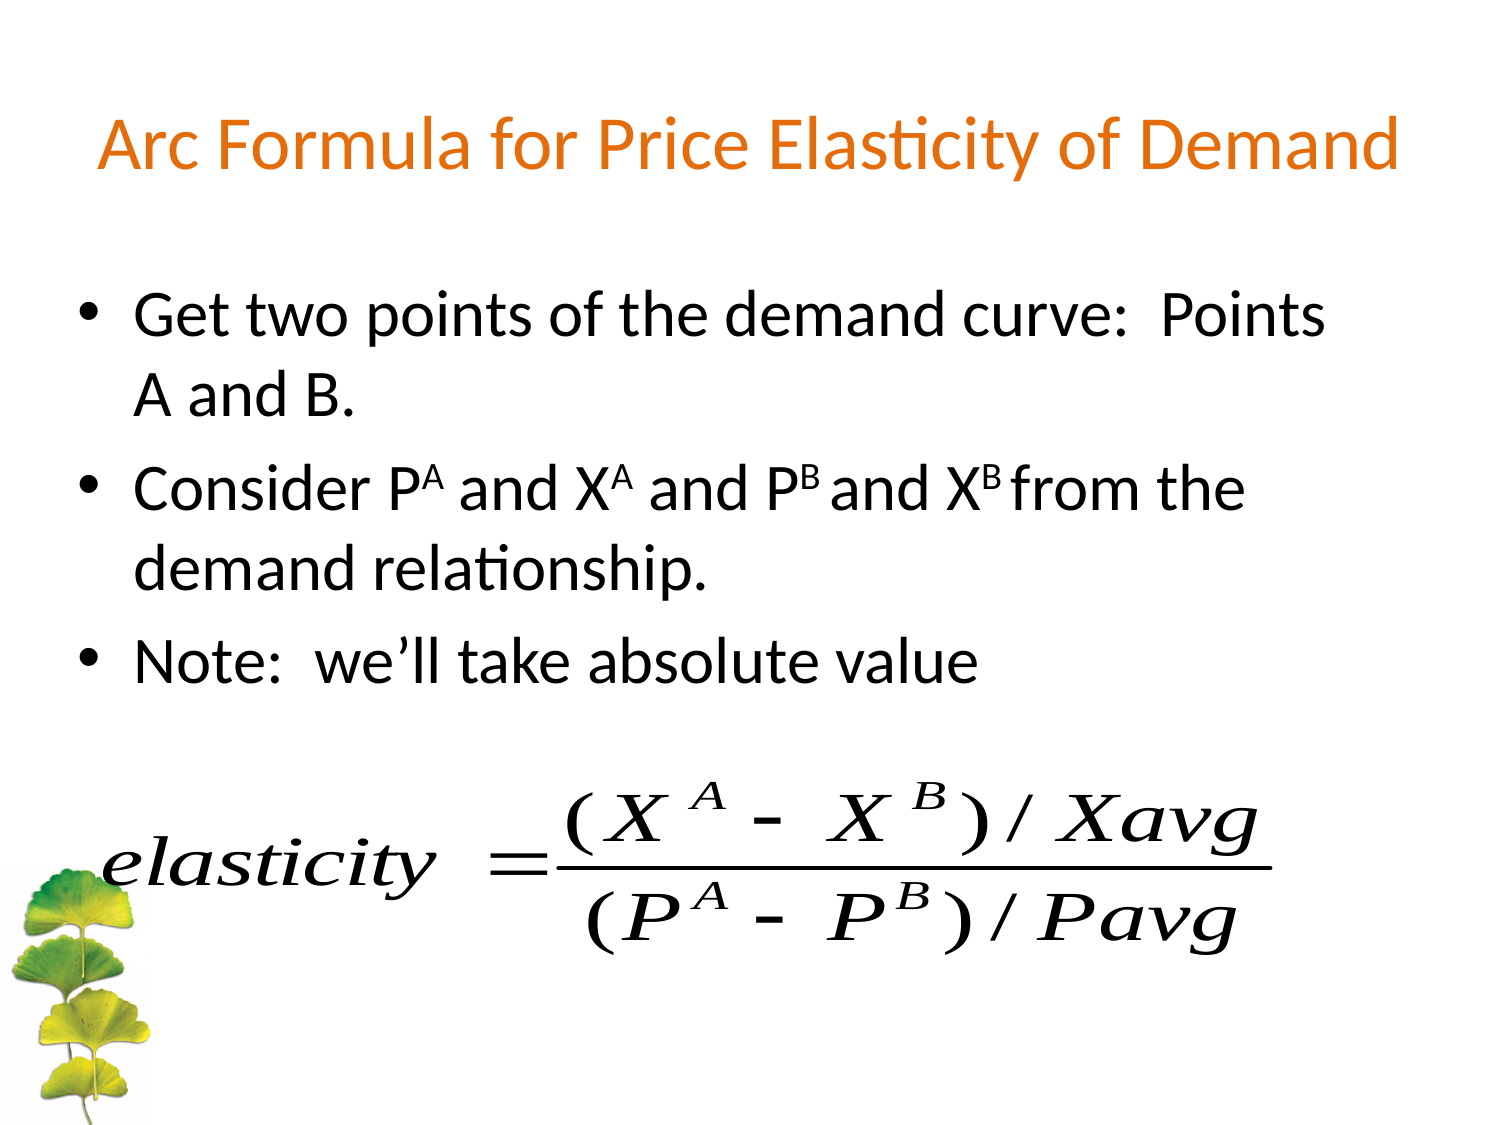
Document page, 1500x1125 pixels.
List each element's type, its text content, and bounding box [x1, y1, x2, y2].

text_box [87, 762, 1288, 968]
title Arc Formula for Price Elasticity of Demand [75, 45, 1425, 233]
list Get two points of the demand curve: Points A and B. Consider PA and XA and PB and XB from the demand relationship. Note: we’ll take absolute value [62, 262, 1388, 738]
picture [5, 864, 152, 1125]
